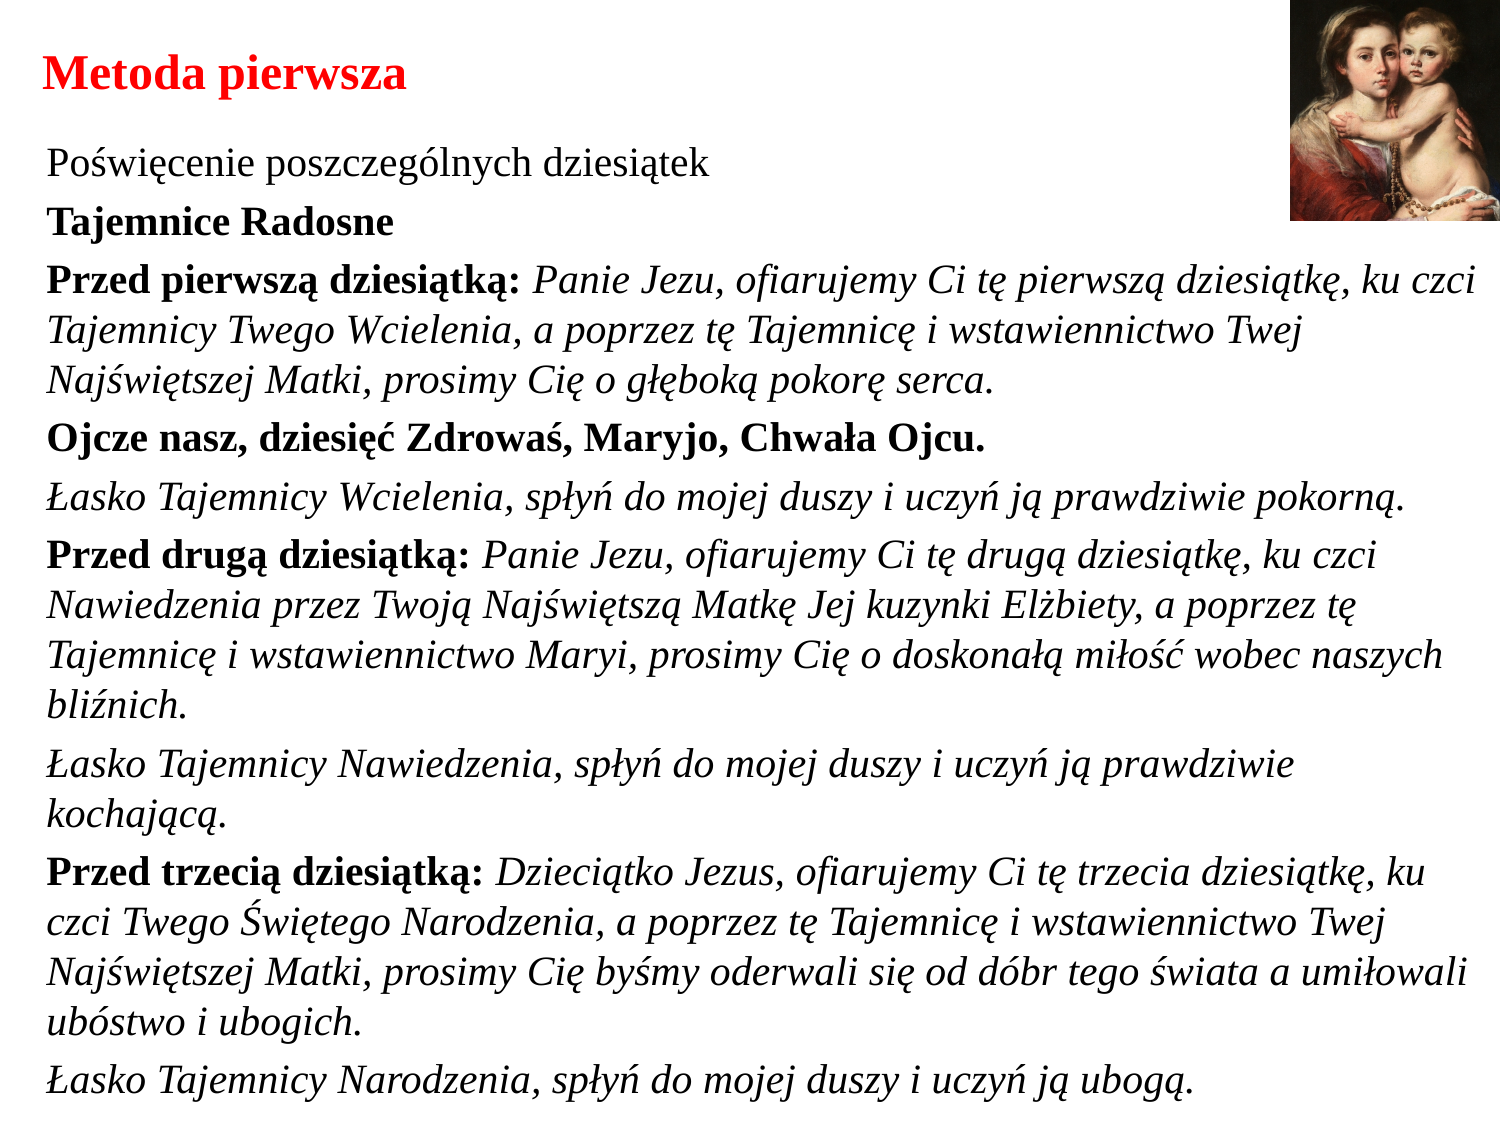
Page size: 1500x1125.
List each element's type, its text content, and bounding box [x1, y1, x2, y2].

list Poświęcenie poszczególnych dziesiątek Tajemnice Radosne Przed pierwszą dziesiątką: Panie Jezu, ofiarujemy Ci tę pierwszą dziesiątkę, ku czci Tajemnicy Twego Wcielenia, a poprzez tę Tajemnicę i wstawiennictwo Twej Najświętszej Matki, prosimy Cię o głęboką pokorę serca. Ojcze nasz, dziesięć Zdrowaś, Maryjo, Chwała Ojcu. Łasko Tajemnicy Wcielenia, spłyń do mojej duszy i uczyń ją prawdziwie pokorną. Przed drugą dziesiątką: Panie Jezu, ofiarujemy Ci tę drugą dziesiątkę, ku czci Nawiedzenia przez Twoją Najświętszą Matkę Jej kuzynki Elżbiety, a poprzez tę Tajemnicę i wstawiennictwo Maryi, prosimy Cię o doskonałą miłość wobec naszych bliźnich. Łasko Tajemnicy Nawiedzenia, spłyń do mojej duszy i uczyń ją prawdziwie kochającą. Przed trzecią dziesiątką: Dzieciątko Jezus, ofiarujemy Ci tę trzecia dziesiątkę, ku czci Twego Świętego Narodzenia, a poprzez tę Tajemnicę i wstawiennictwo Twej Najświętszej Matki, prosimy Cię byśmy oderwali się od dóbr tego świata a umiłowali ubóstwo i ubogich. Łasko Tajemnicy Narodzenia, spłyń do mojej duszy i uczyń ją ubogą. [31, 127, 1500, 1125]
picture [1290, 0, 1500, 127]
title Metoda pierwsza [27, 32, 1328, 128]
